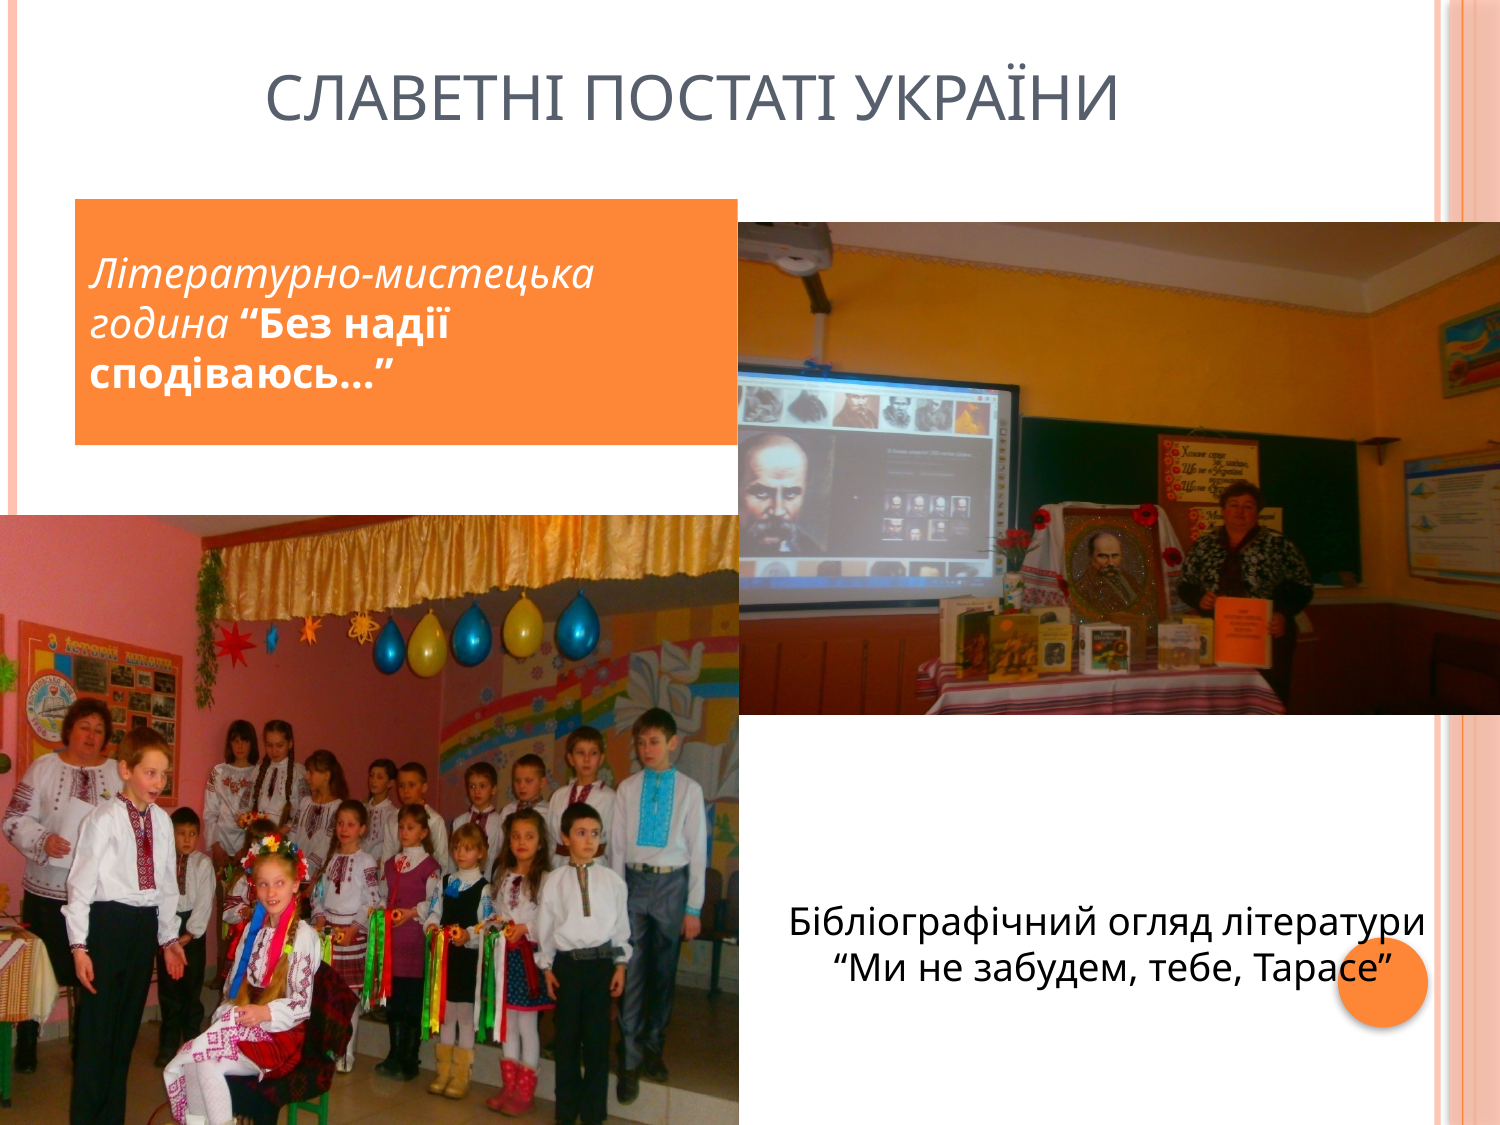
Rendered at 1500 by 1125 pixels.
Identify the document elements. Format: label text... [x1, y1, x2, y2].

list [737, 222, 1500, 716]
list Бібліографічний огляд літератури “Ми не забудем, тебе, Тарасе” [773, 750, 1500, 1005]
picture [0, 515, 739, 1125]
list Літературно-мистецька година “Без надії сподіваюсь…” [75, 199, 738, 446]
title Славетні постаті України [75, 44, 1313, 141]
